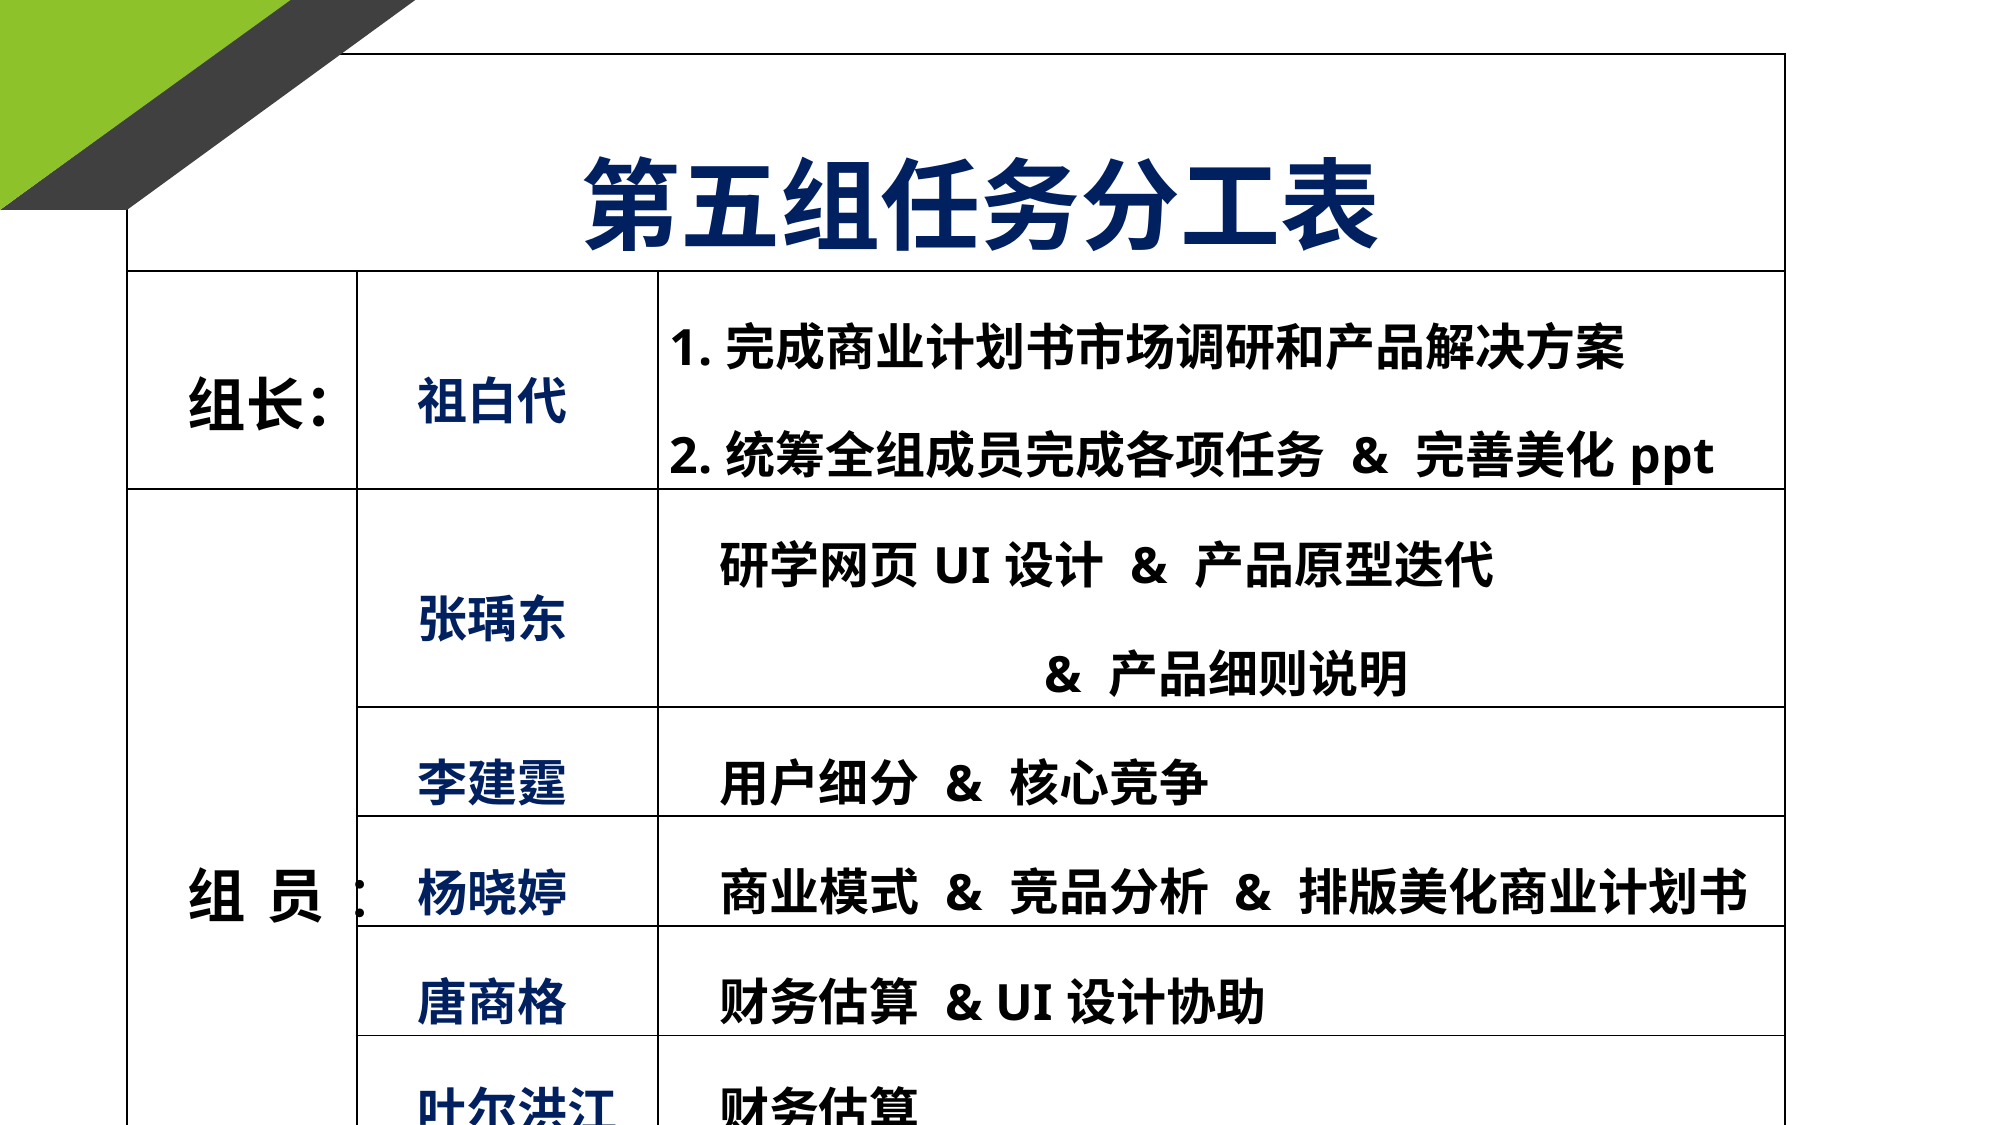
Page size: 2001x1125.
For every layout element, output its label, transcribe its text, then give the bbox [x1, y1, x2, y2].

text_box [2, 0, 416, 210]
table_cell 财务估算 & UI设计协助 [659, 927, 1784, 1035]
table_cell 祖白代 [358, 272, 657, 488]
table_cell 组员： [128, 490, 356, 1125]
table_cell 李建霆 [358, 708, 657, 815]
table_cell 完成商业计划书市场调研和产品解决方案 统筹全组成员完成各项任务 & 完善美化ppt [659, 272, 1784, 488]
table_cell 唐商格 [358, 927, 657, 1035]
table_header 第五组任务分工表 [128, 55, 1784, 270]
table_cell 研学网页UI设计 & 产品原型迭代 & 产品细则说明 [659, 490, 1784, 706]
table_cell 用户细分 & 核心竞争 [659, 708, 1784, 815]
table_cell 组长： [128, 272, 356, 488]
table_cell 商业模式 & 竞品分析 & 排版美化商业计划书 [659, 817, 1784, 925]
table_cell 吐尔洪江 [358, 1036, 657, 1125]
table_cell 张瑀东 [358, 490, 657, 706]
text_box [0, 0, 291, 210]
table_cell 杨晓婷 [358, 817, 657, 925]
table_cell 财务估算 [659, 1036, 1784, 1125]
